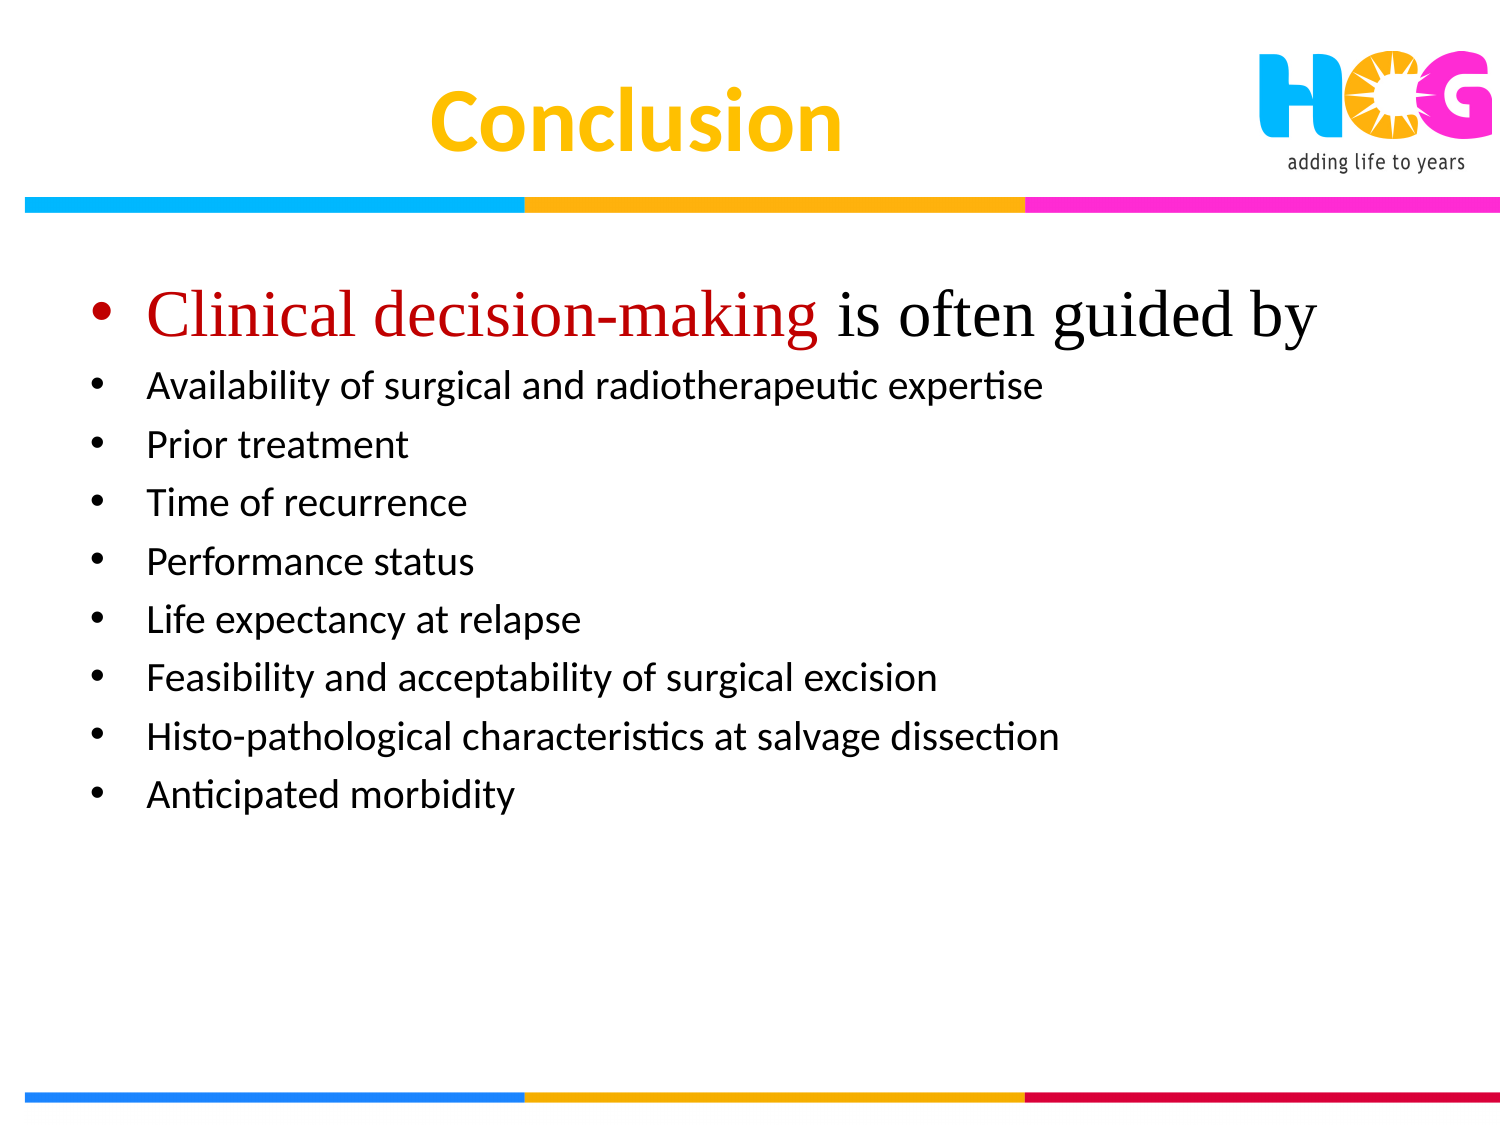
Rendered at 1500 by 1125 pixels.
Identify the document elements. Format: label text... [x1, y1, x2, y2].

title Conclusion [41, 44, 1235, 185]
picture [24, 1092, 1500, 1125]
picture [1259, 51, 1492, 174]
picture [525, 197, 1500, 213]
list Clinical decision-making is often guided by Availability of surgical and radiotherapeutic expertise Prior treatment Time of recurrence Performance status Life expectancy at relapse Feasibility and acceptability of surgical excision Histo-pathological characteristics at salvage dissection Anticipated morbidity [74, 262, 1426, 1006]
